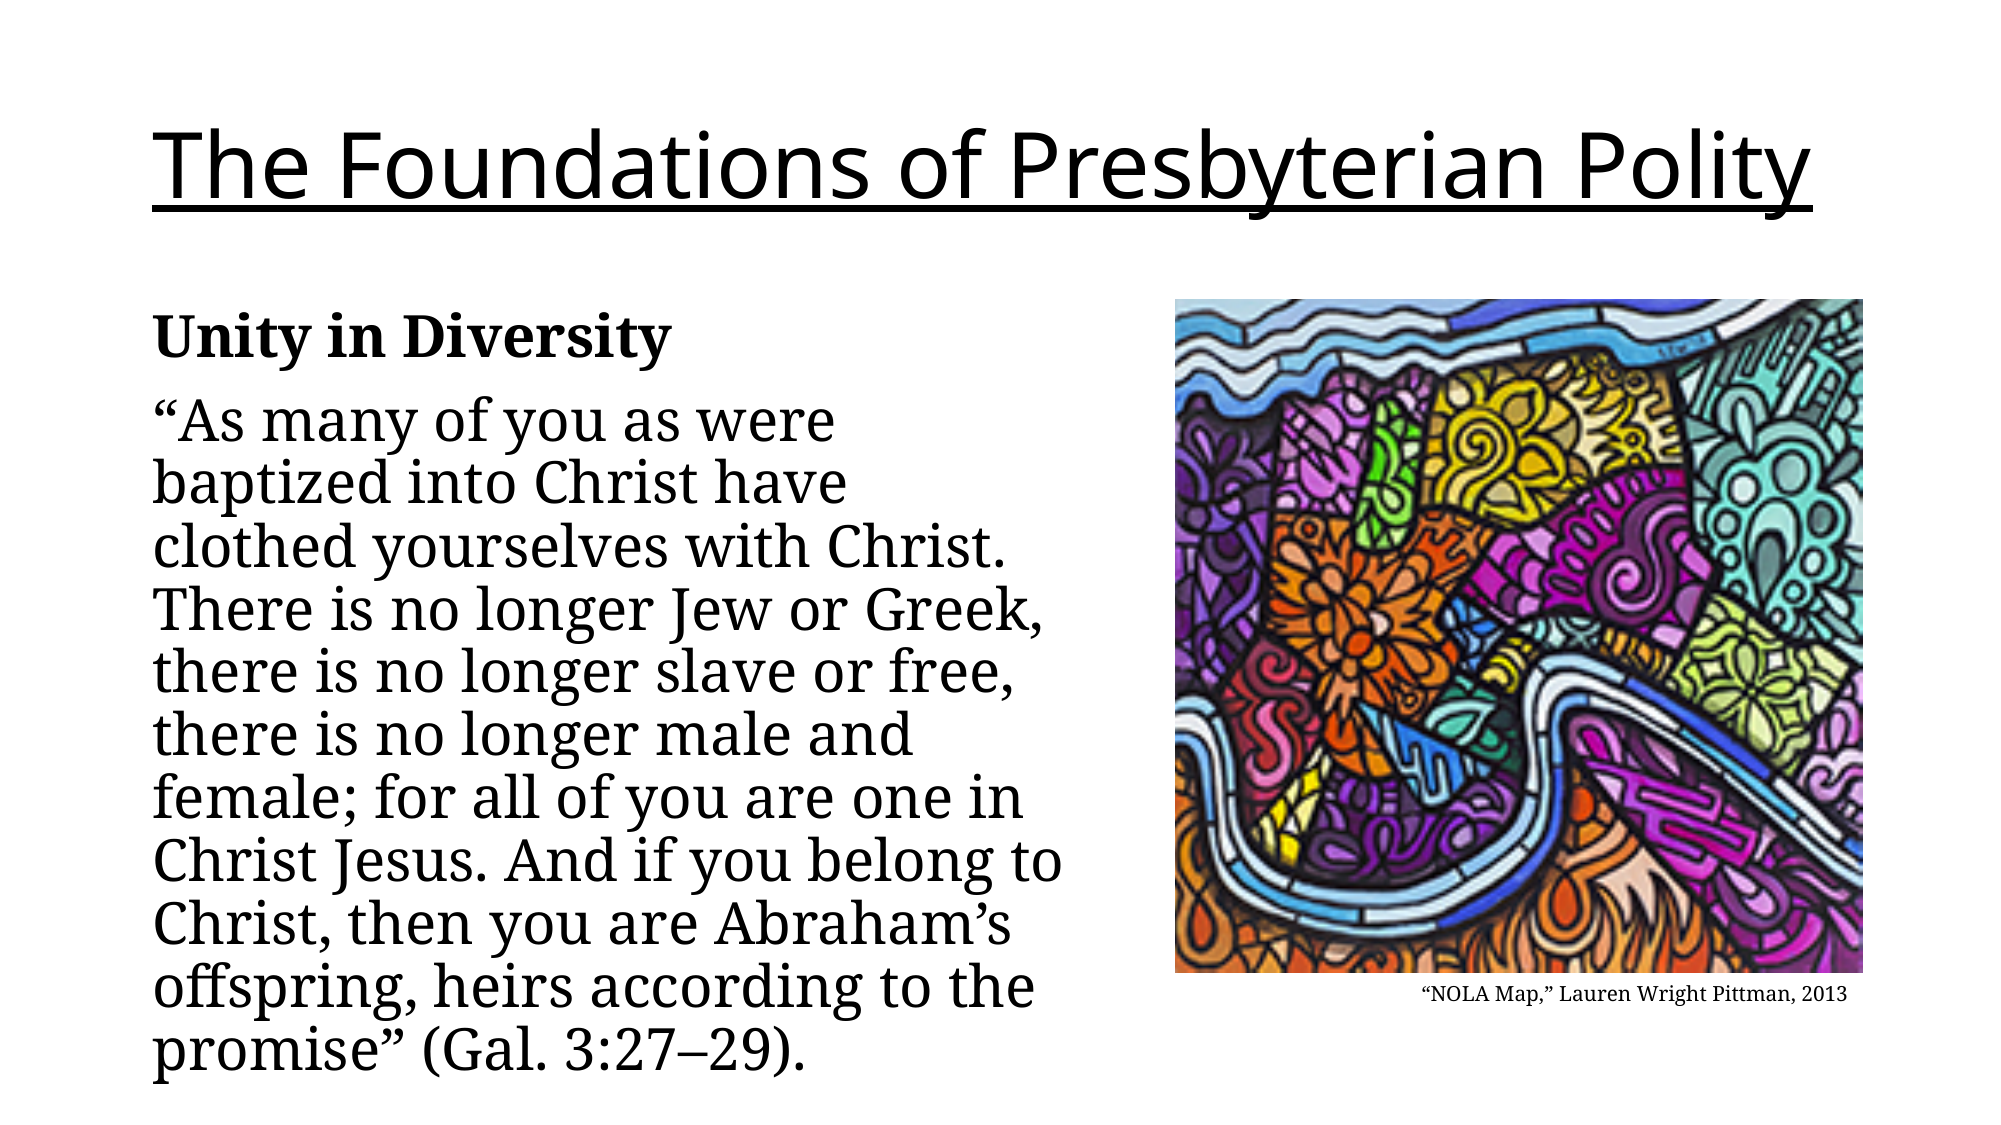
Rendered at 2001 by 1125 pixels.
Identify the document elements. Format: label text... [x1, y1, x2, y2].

title The Foundations of Presbyterian Polity [137, 59, 1863, 278]
picture [1175, 299, 1863, 973]
list Unity in Diversity “As many of you as were baptized into Christ have clothed yourselves with Christ. There is no longer Jew or Greek, there is no longer slave or free, there is no longer male and female; for all of you are one in Christ Jesus. And if you belong to Christ, then you are Abraham’s offspring, heirs according to the promise” (Gal. 3:27–29). [137, 299, 1082, 1014]
text_box “NOLA Map,” Lauren Wright Pittman, 2013 [1292, 973, 1863, 1013]
